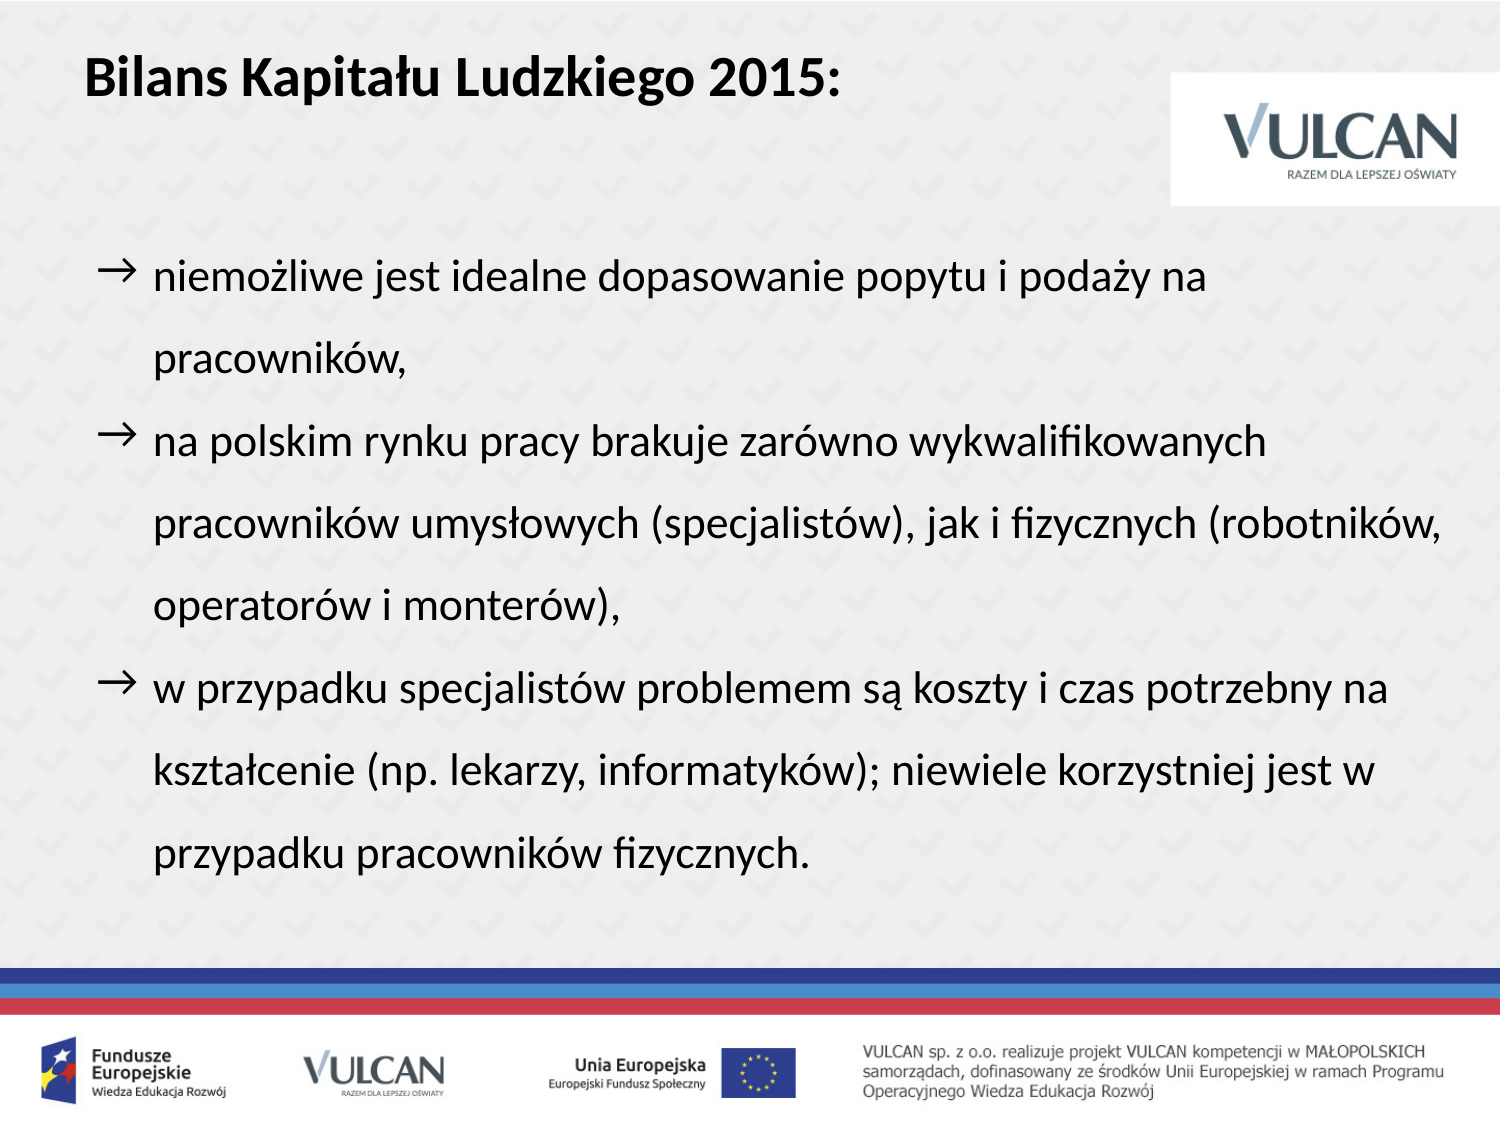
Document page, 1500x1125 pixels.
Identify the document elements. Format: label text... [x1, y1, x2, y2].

text_box niemożliwe jest idealne dopasowanie popytu i podaży na pracowników, na polskim rynku pracy brakuje zarówno wykwalifikowanych pracowników umysłowych (specjalistów), jak i fizycznych (robotników, operatorów i monterów), w przypadku specjalistów problemem są koszty i czas potrzebny na kształcenie (np. lekarzy, informatyków); niewiele korzystniej jest w przypadku pracowników fizycznych. [81, 210, 1464, 885]
picture [0, 1, 1500, 1124]
text_box Bilans Kapitału Ludzkiego 2015: [11, 30, 916, 186]
text_box [41, 172, 1459, 249]
